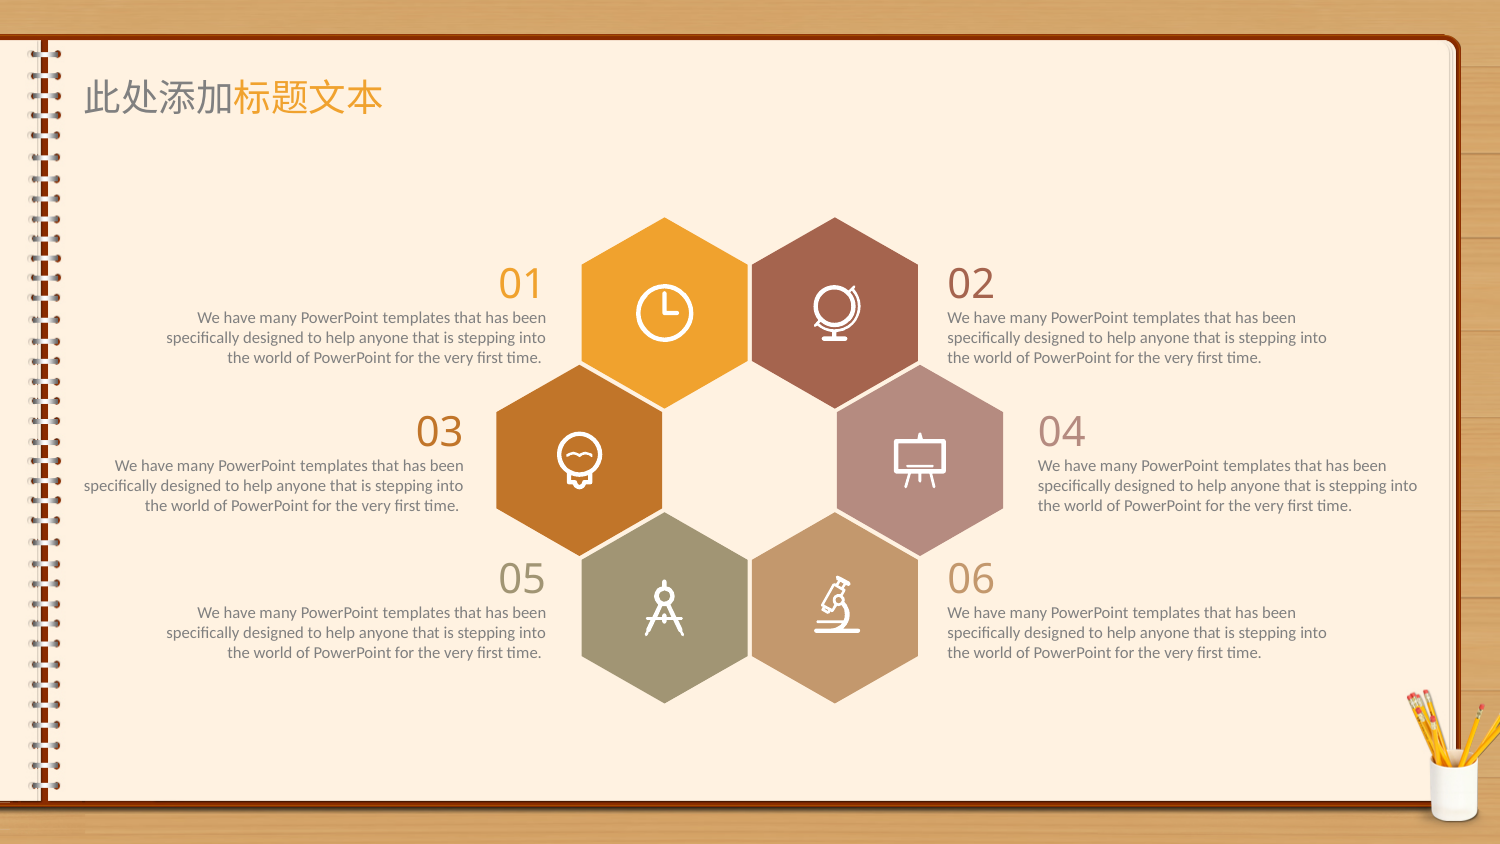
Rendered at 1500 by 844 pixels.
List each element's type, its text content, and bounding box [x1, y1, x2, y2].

text_box [581, 217, 748, 409]
text_box [644, 579, 685, 637]
text_box 03 We have many PowerPoint templates that has been specifically designed to help anyone that is stepping into the world of PowerPoint for the very first time. [58, 405, 464, 515]
text_box [814, 575, 861, 633]
picture [0, 0, 1500, 844]
text_box [636, 284, 694, 342]
text_box [557, 431, 603, 490]
text_box [496, 364, 663, 557]
text_box [813, 285, 861, 341]
text_box 06 We have many PowerPoint templates that has been specifically designed to help anyone that is stepping into the world of PowerPoint for the very first time. [947, 551, 1353, 662]
text_box 05 We have many PowerPoint templates that has been specifically designed to help anyone that is stepping into the world of PowerPoint for the very first time. [141, 551, 547, 662]
text_box [581, 512, 748, 704]
text_box [893, 432, 946, 489]
text_box 02 We have many PowerPoint templates that has been specifically designed to help anyone that is stepping into the world of PowerPoint for the very first time. [947, 257, 1353, 367]
text_box 04 We have many PowerPoint templates that has been specifically designed to help anyone that is stepping into the world of PowerPoint for the very first time. [1038, 405, 1443, 515]
text_box 01 We have many PowerPoint templates that has been specifically designed to help anyone that is stepping into the world of PowerPoint for the very first time. [141, 257, 547, 367]
text_box [751, 217, 918, 409]
text_box [751, 512, 918, 704]
text_box 此处添加标题文本 [83, 74, 438, 120]
text_box [836, 364, 1004, 557]
